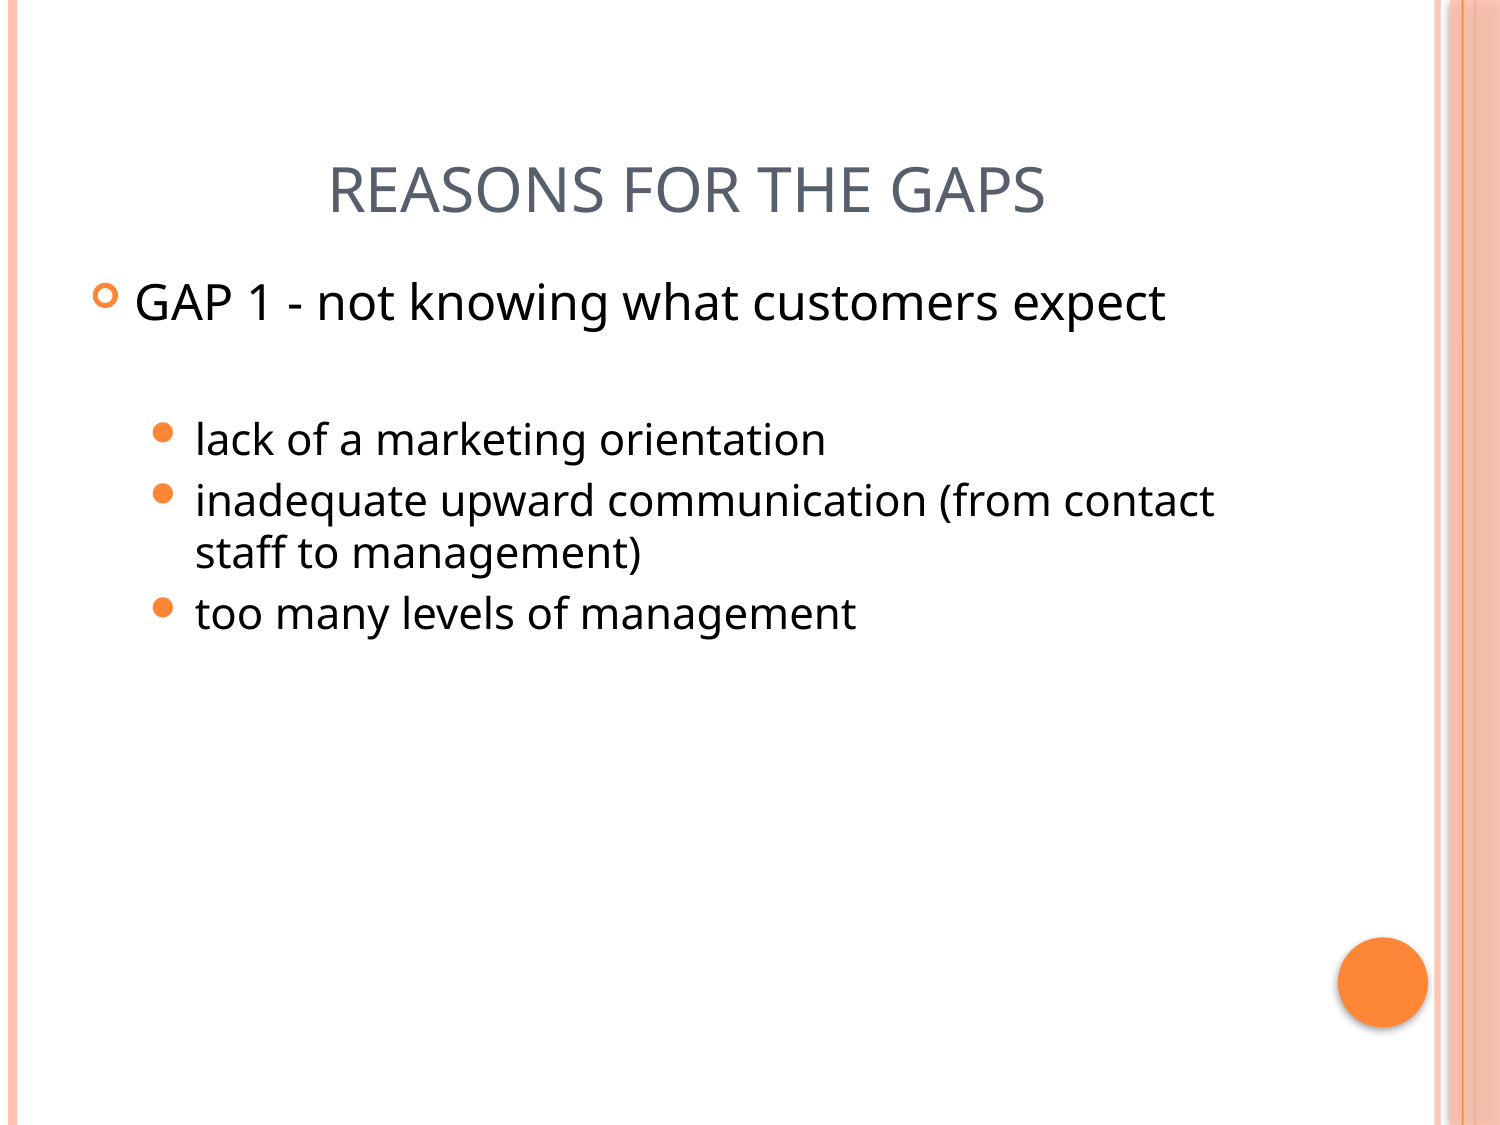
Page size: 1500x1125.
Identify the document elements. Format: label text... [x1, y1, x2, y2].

list GAP 1 - not knowing what customers expect lack of a marketing orientation inadequate upward communication (from contact staff to management) too many levels of management [75, 262, 1300, 1062]
title Reasons for the Gaps [75, 45, 1300, 233]
